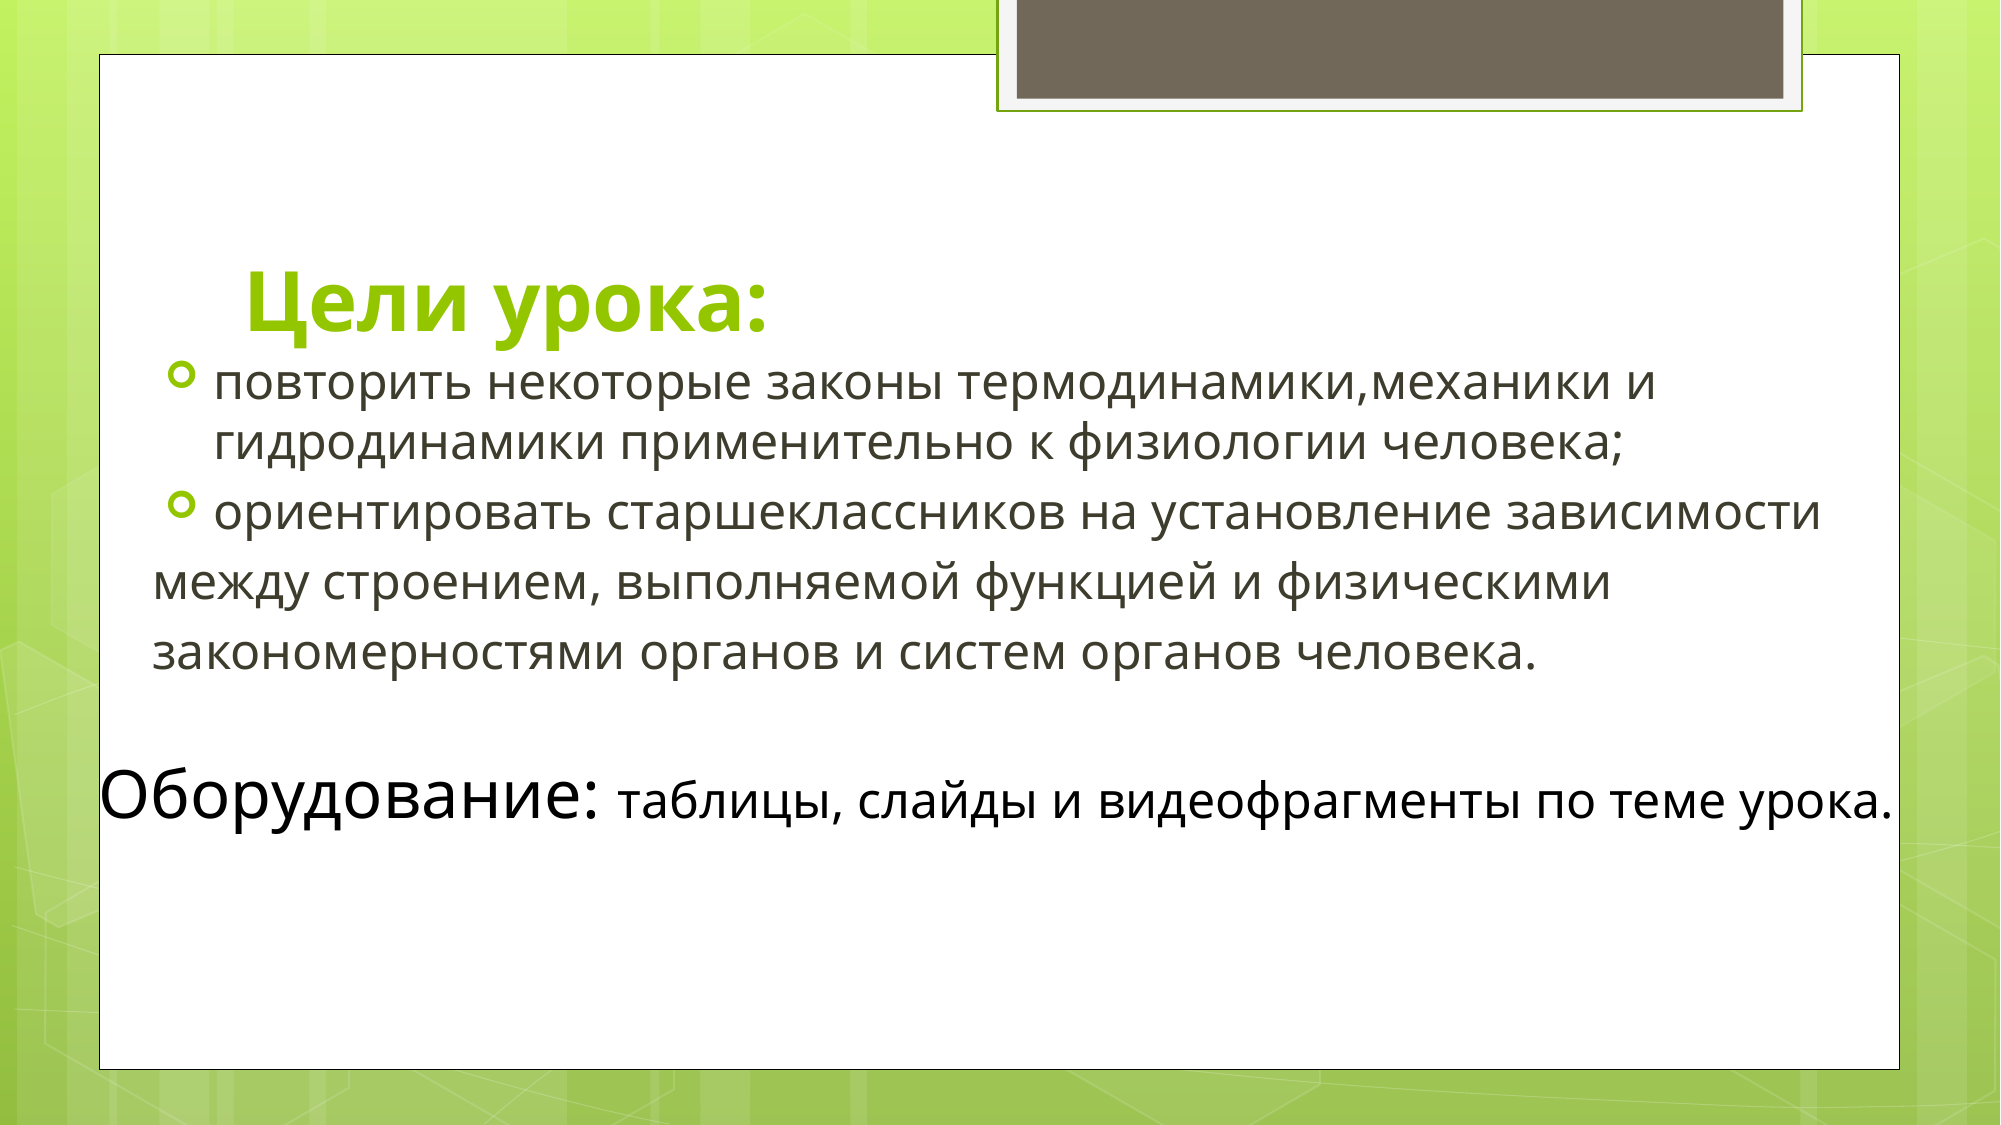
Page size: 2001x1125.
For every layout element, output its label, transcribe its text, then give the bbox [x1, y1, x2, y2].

title Цели урока: [228, 168, 1765, 341]
list повторить некоторые законы термодинамики,механики и гидродинамики применительно к физиологии человека; ориентировать старшеклассников на установление зависимости между строением, выполняемой функцией и физическими закономерностями органов и систем органов человека. [137, 341, 1863, 715]
text_box Оборудование: таблицы, слайды и видеофрагменты по теме урока. [83, 744, 1928, 839]
